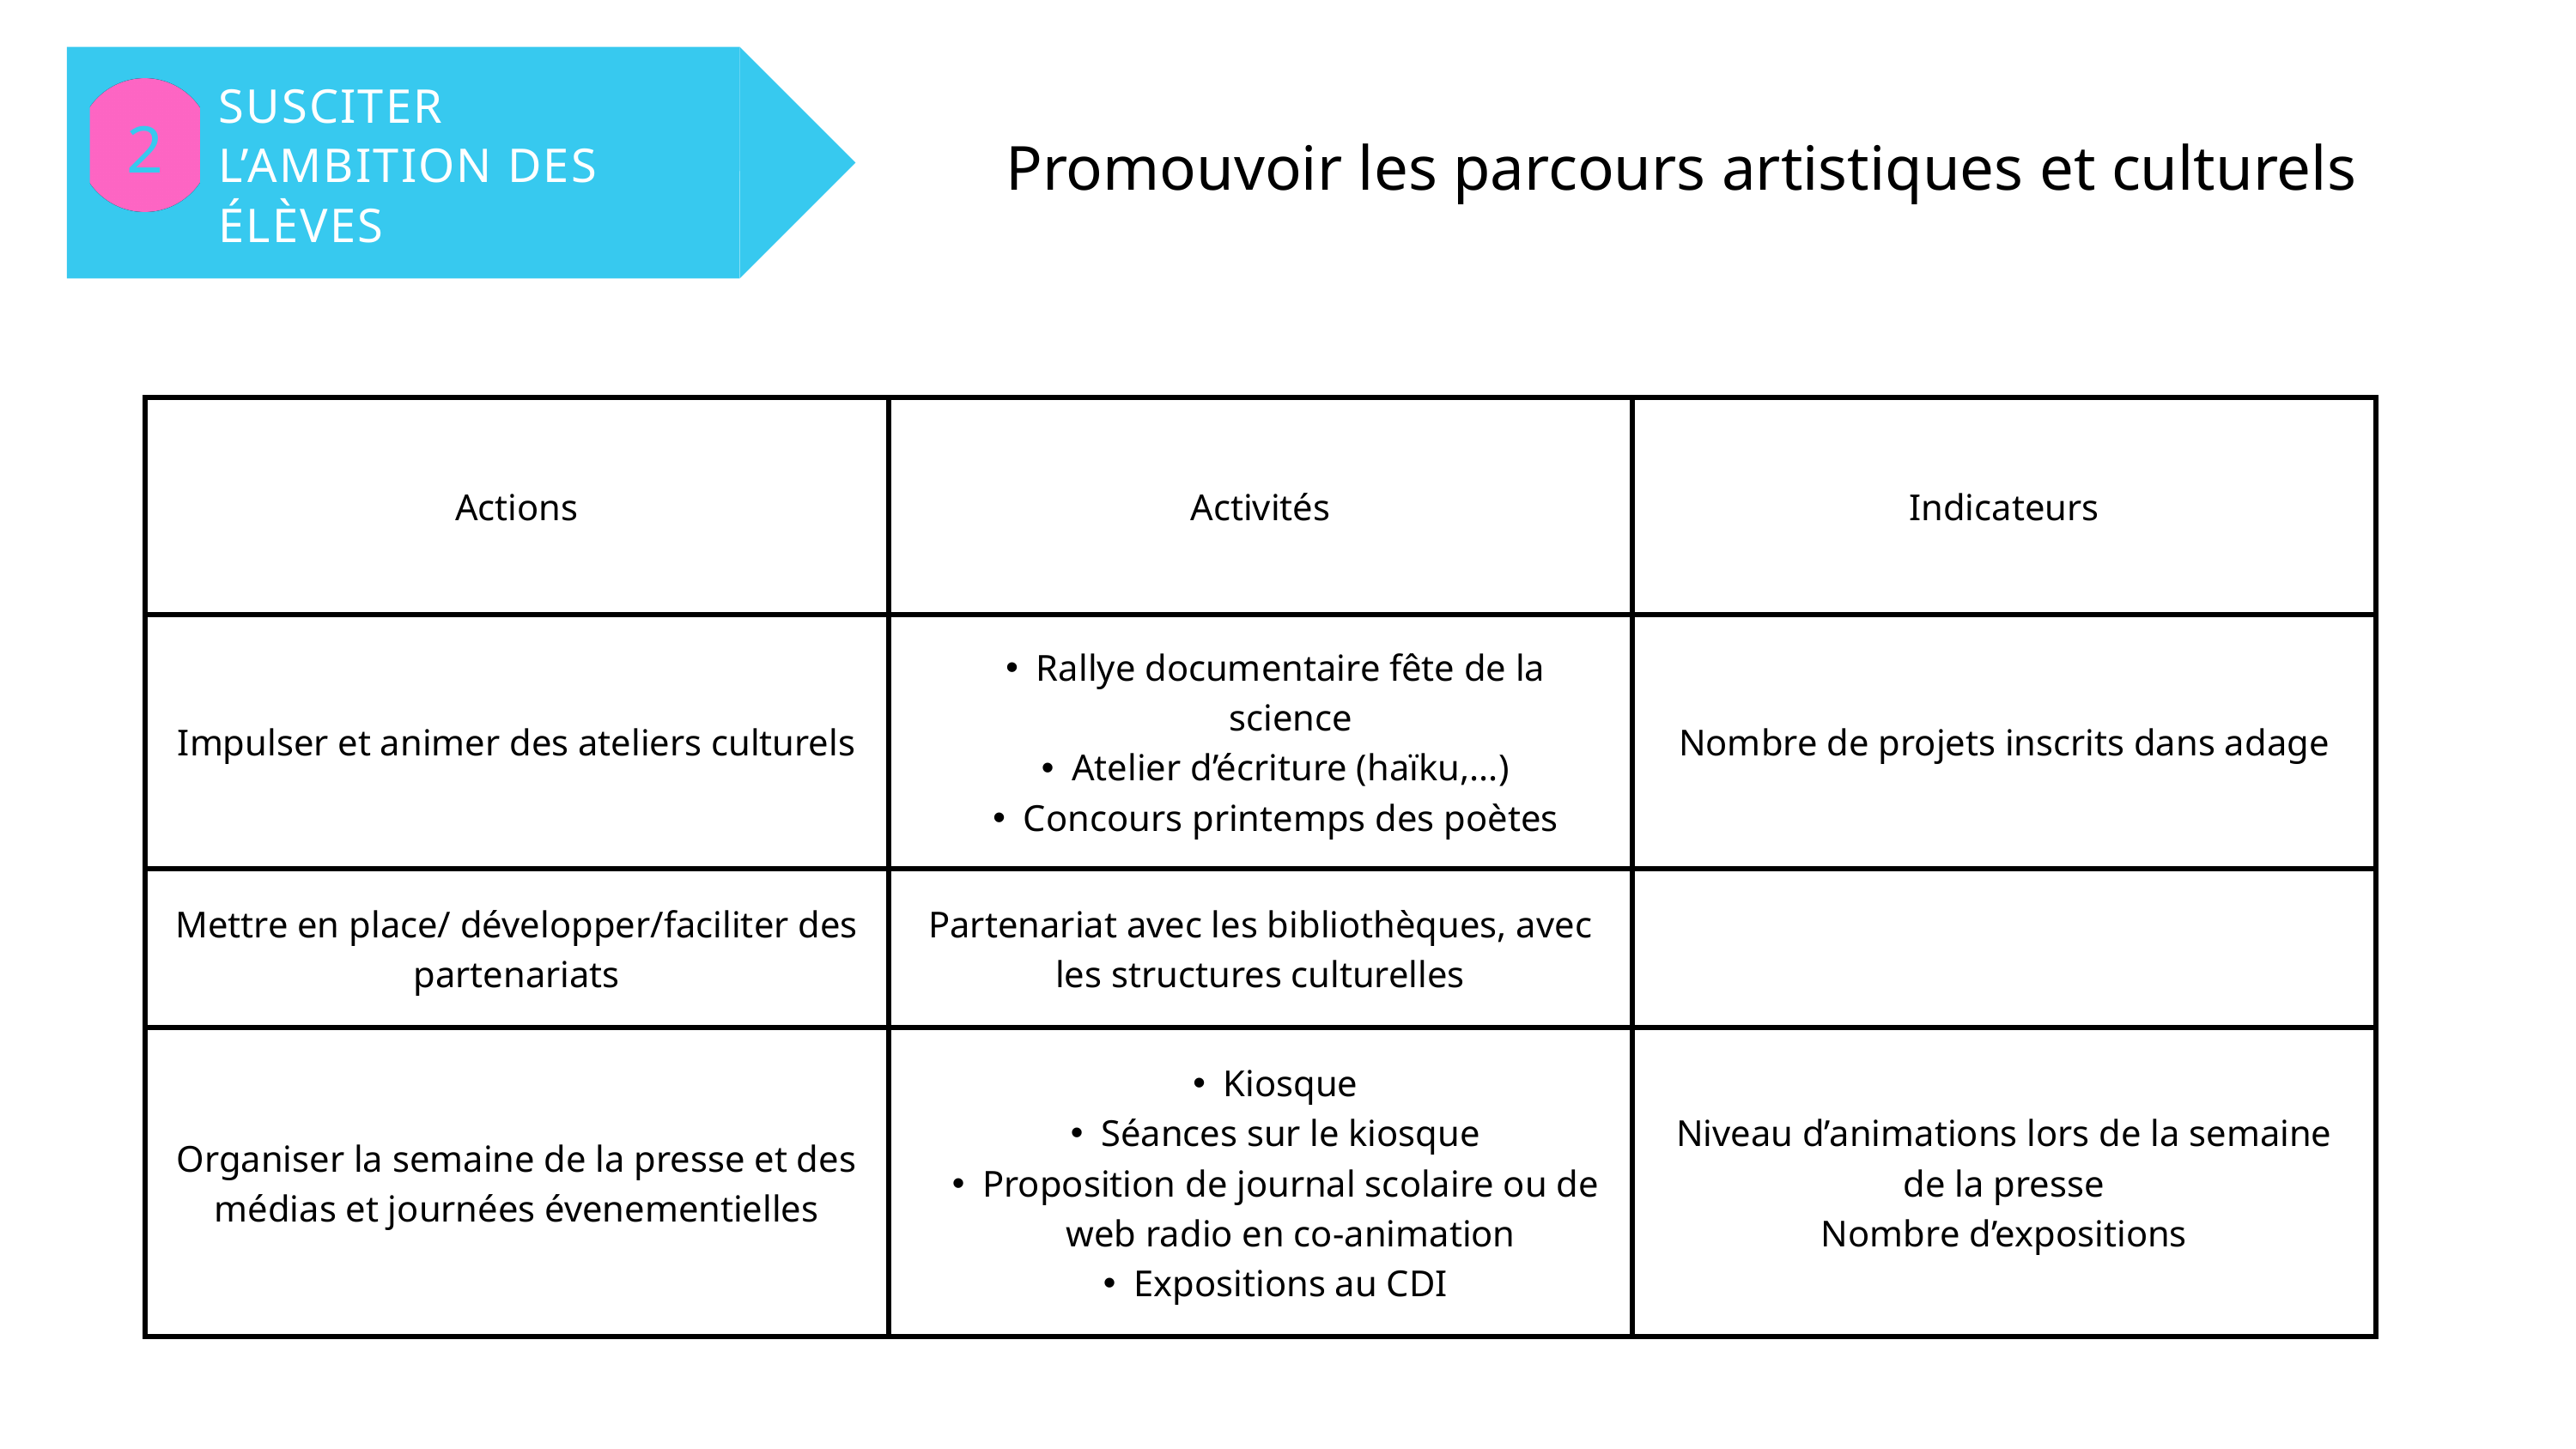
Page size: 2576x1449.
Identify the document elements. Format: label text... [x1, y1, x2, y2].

table_header Indicateurs [1635, 400, 2373, 612]
table_cell Impulser et animer des ateliers culturels [148, 617, 886, 866]
text_box [66, 46, 739, 279]
table_cell Partenariat avec les bibliothèques, avec les structures culturelles [891, 871, 1630, 1025]
table_cell Kiosque Séances sur le kiosque Proposition de journal scolaire ou de web radio en co-animation Expositions au CDI [891, 1030, 1630, 1334]
table_cell Rallye documentaire fête de la science Atelier d’écriture (haïku,...) Concours printemps des poètes [891, 617, 1630, 866]
text_box SUSCITER L’AMBITION DES ÉLÈVES [218, 72, 675, 252]
table_cell Niveau d’animations lors de la semaine de la presse Nombre d’expositions [1635, 1030, 2373, 1334]
table_cell Organiser la semaine de la presse et des médias et journées évenementielles [148, 1030, 886, 1334]
table_cell Nombre de projets inscrits dans adage [1635, 617, 2373, 866]
table_header Activités [891, 400, 1630, 612]
table_cell [1635, 871, 2373, 1025]
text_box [657, 80, 823, 245]
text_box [89, 77, 201, 212]
table_cell Mettre en place/ développer/faciliter des partenariats [148, 871, 886, 1025]
text_box Promouvoir les parcours artistiques et culturels [874, 117, 2489, 203]
table_header Actions [148, 400, 886, 612]
